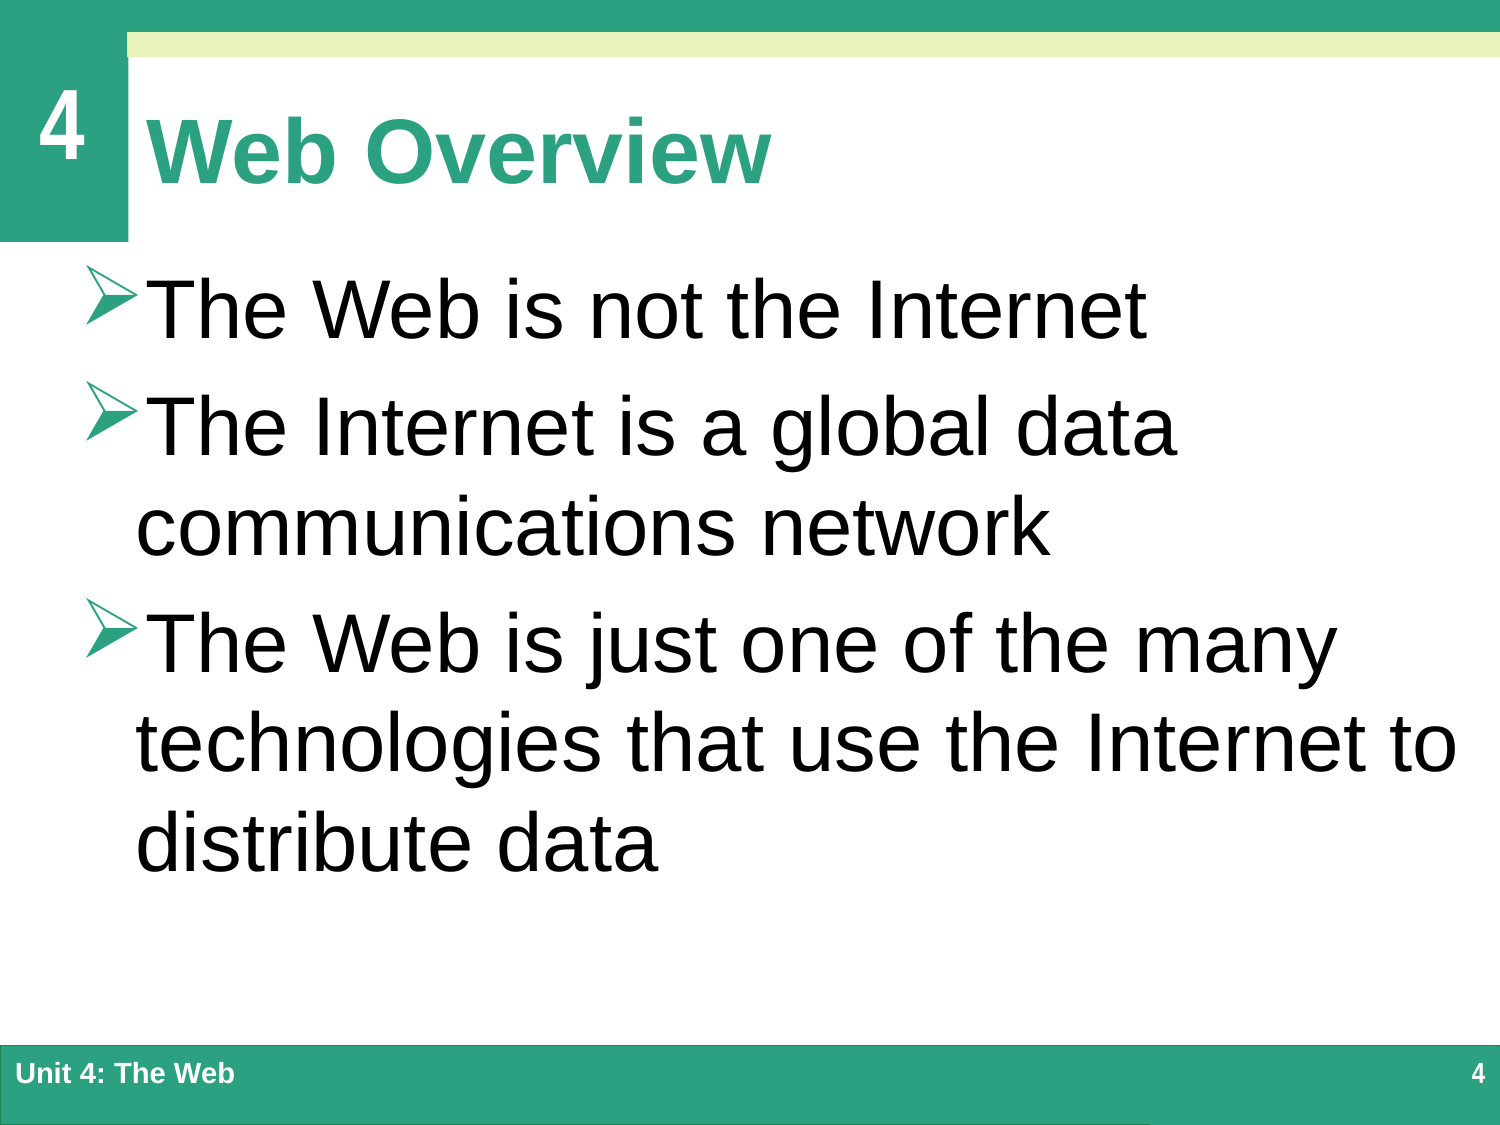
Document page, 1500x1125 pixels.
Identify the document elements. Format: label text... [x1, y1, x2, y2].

slide_number 4 [1149, 1046, 1500, 1125]
footer Unit 4: The Web [0, 1046, 1149, 1125]
title Web Overview [131, 60, 1500, 234]
list The Web is not the Internet The Internet is a global data communications network The Web is just one of the many technologies that use the Internet to distribute data [64, 247, 1500, 1006]
